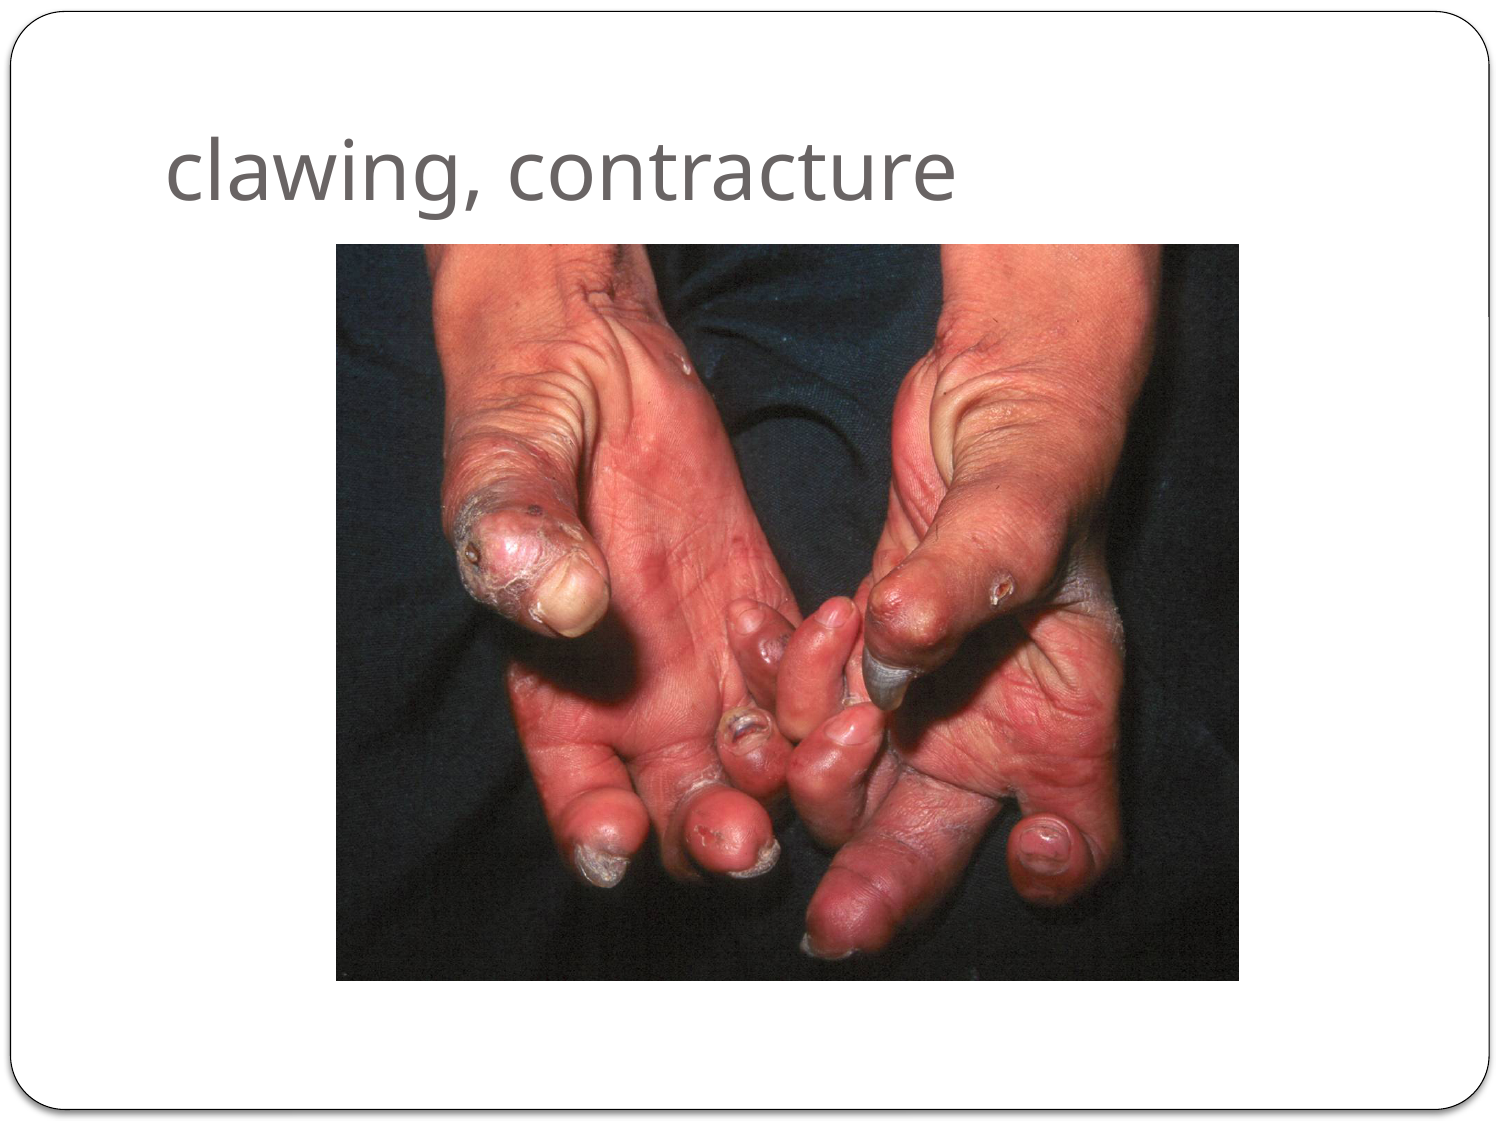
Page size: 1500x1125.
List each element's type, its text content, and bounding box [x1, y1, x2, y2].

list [335, 244, 1240, 981]
title clawing, contracture [150, 45, 1425, 233]
